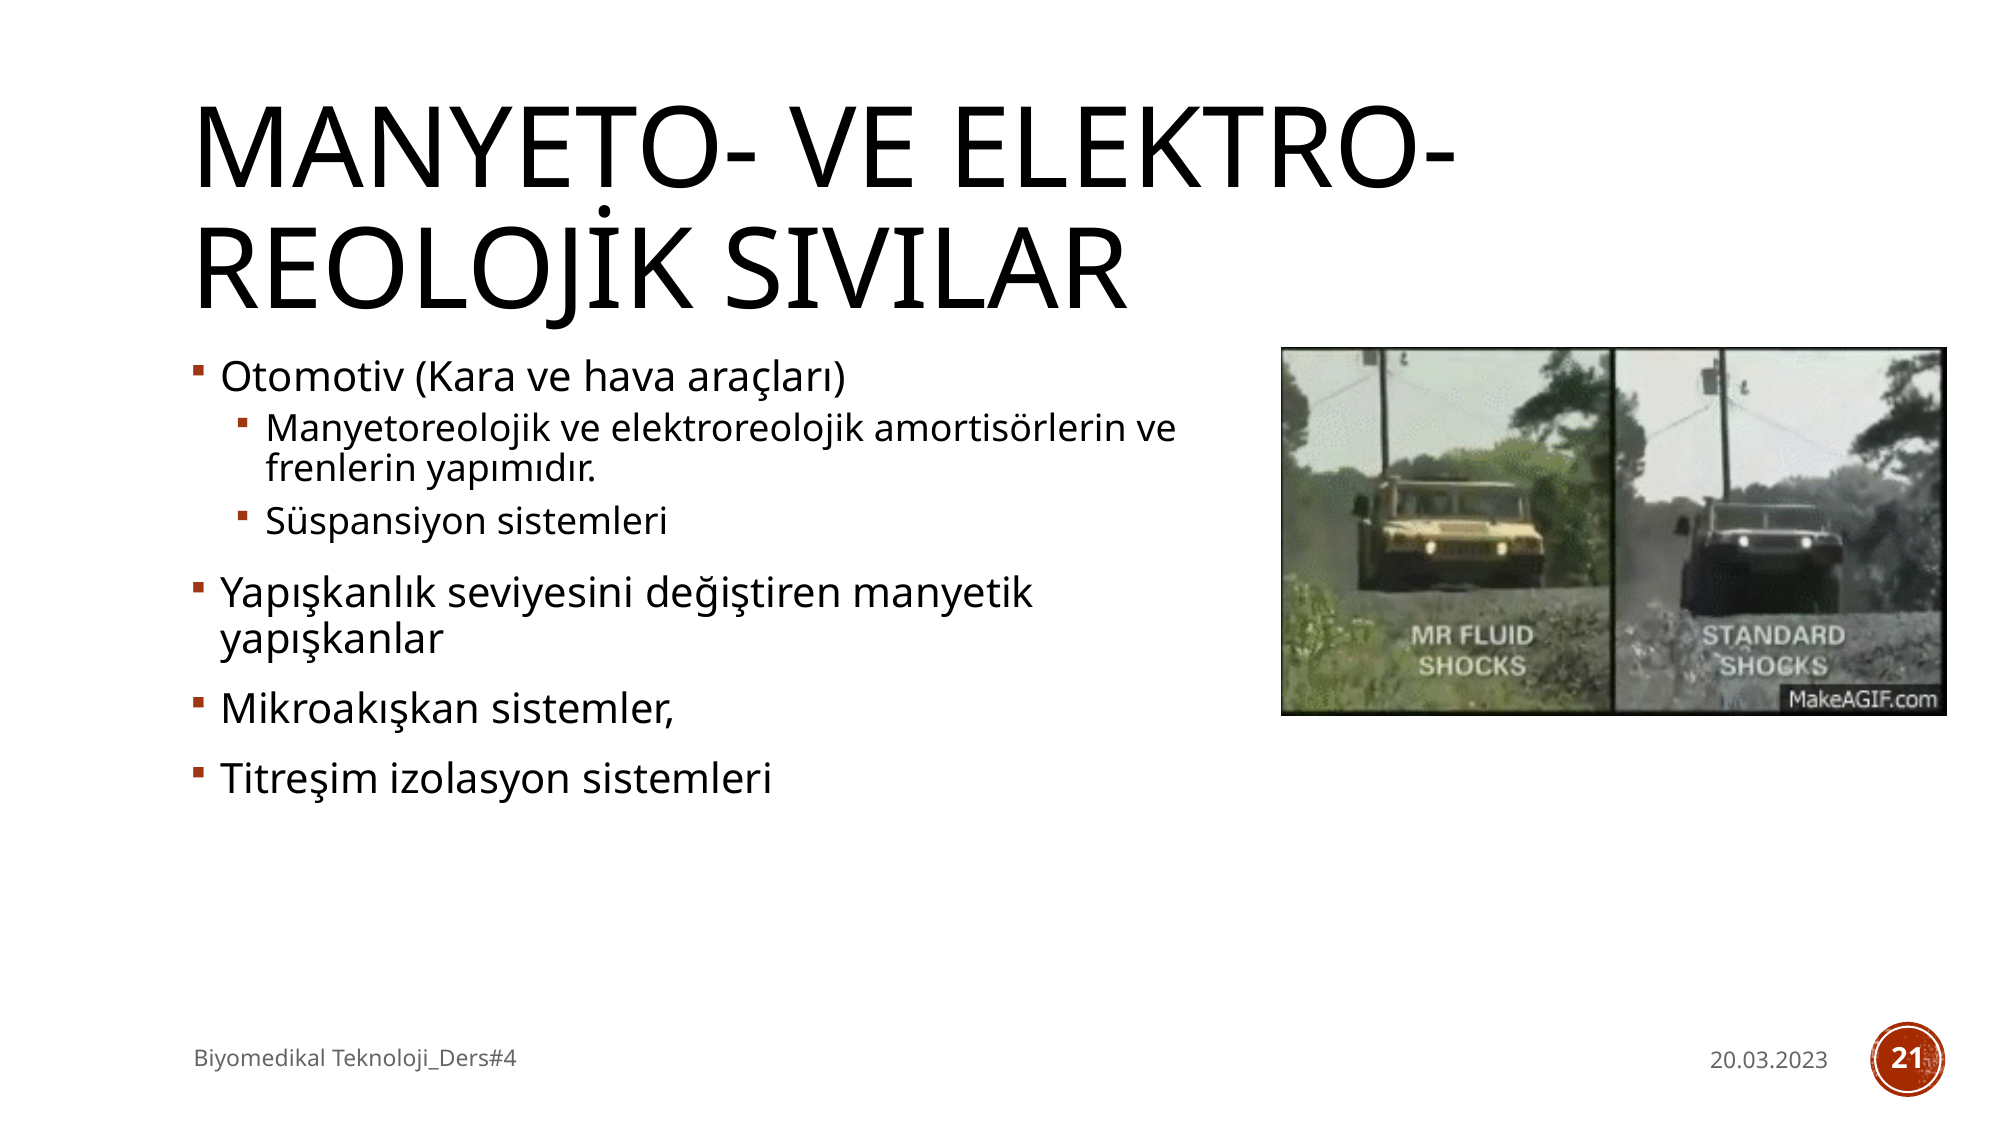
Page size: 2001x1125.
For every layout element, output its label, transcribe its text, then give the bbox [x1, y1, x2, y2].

picture [1281, 347, 1947, 716]
list Otomotiv (Kara ve hava araçları) Manyetoreolojik ve elektroreolojik amortisörlerin ve frenlerin yapımıdır. Süspansiyon sistemleri Yapışkanlık seviyesini değiştiren manyetik yapışkanlar Mikroakışkan sistemler, Titreşim izolasyon sistemleri [175, 348, 1282, 1013]
slide_number 21 [1855, 1028, 1961, 1089]
footer Biyomedikal Teknoloji_Ders#4 [178, 1028, 1217, 1089]
title Manyeto- ve Elektro- Reolojik sıvılar [175, 79, 1826, 344]
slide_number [1306, 1028, 1844, 1089]
